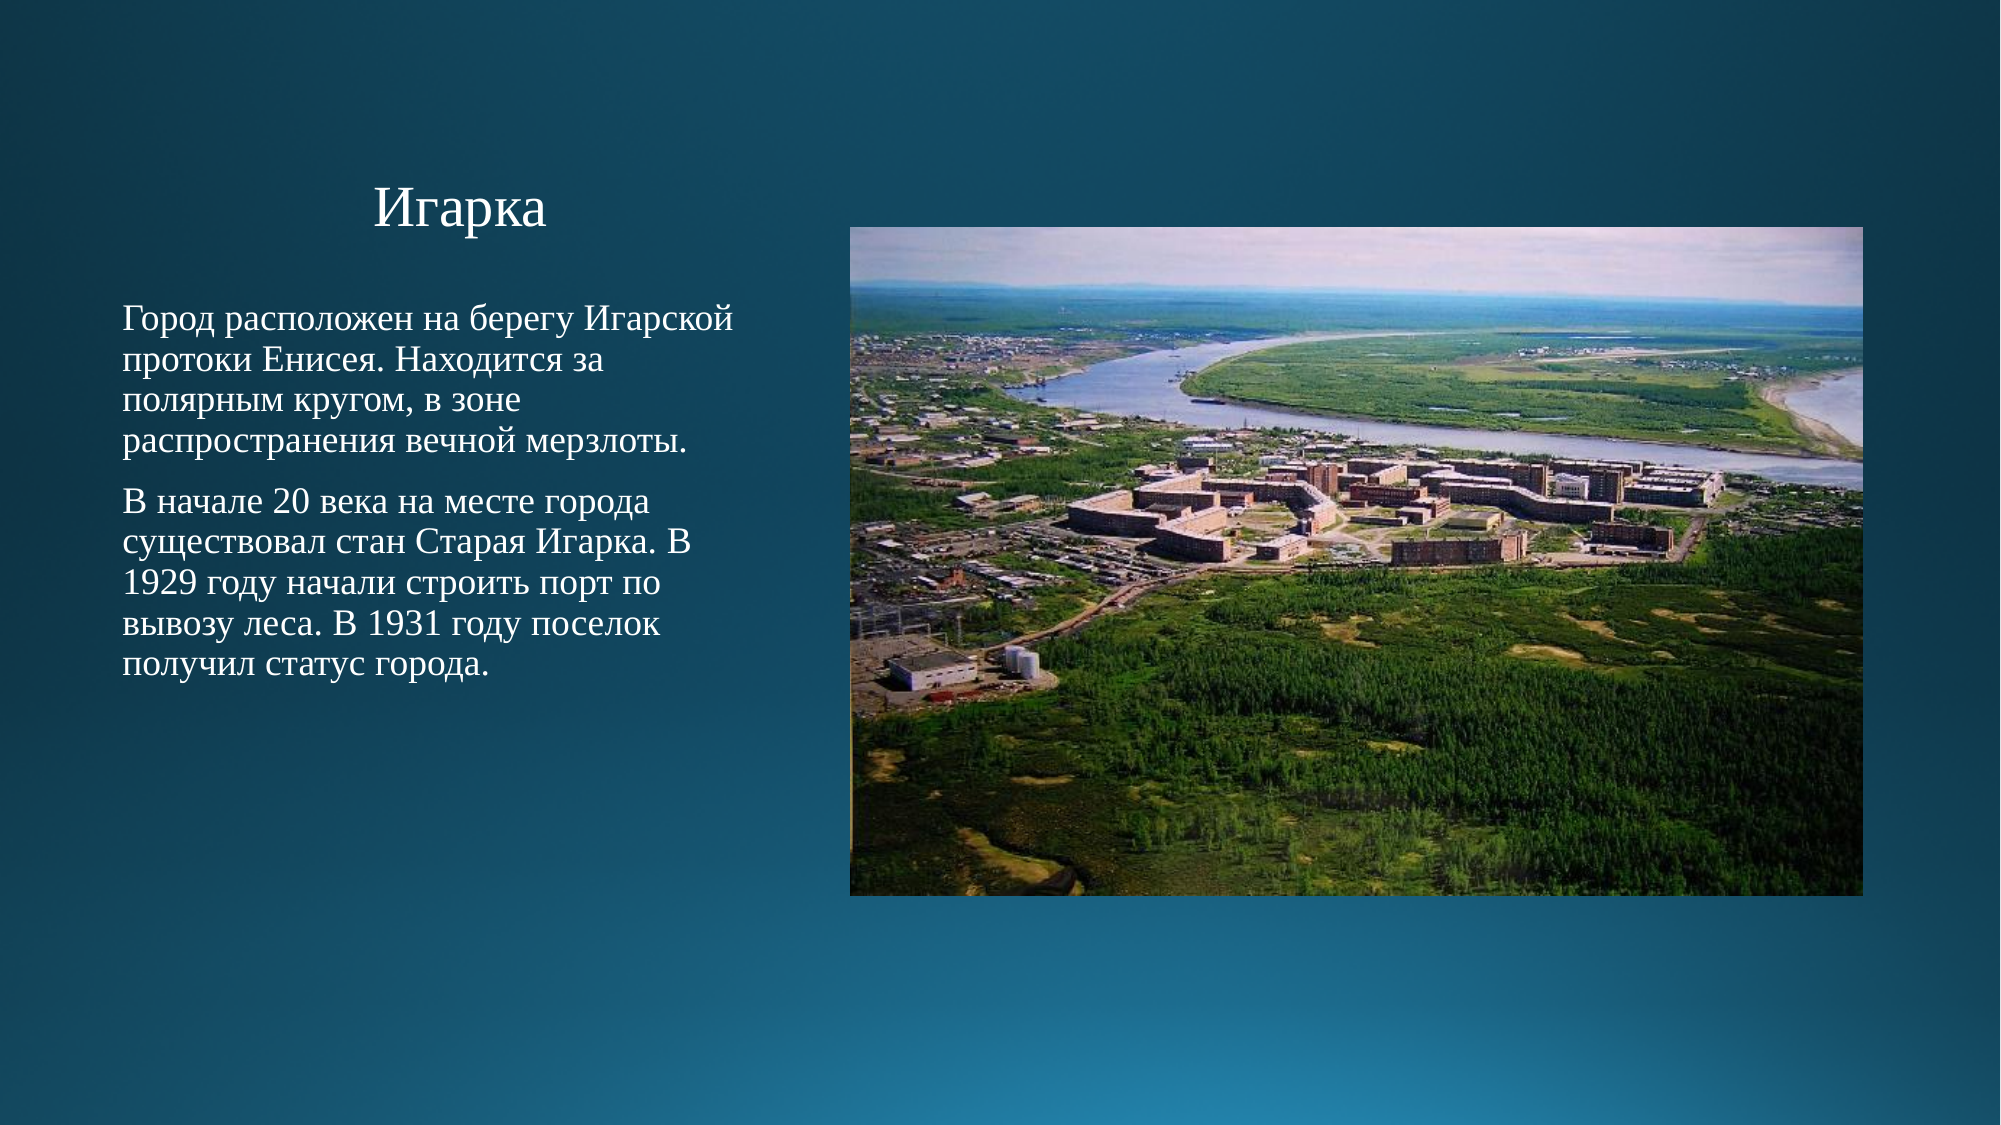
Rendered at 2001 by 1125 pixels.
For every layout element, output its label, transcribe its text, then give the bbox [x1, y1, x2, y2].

list Город расположен на берегу Игарской протоки Енисея. Находится за полярным кругом, в зоне распространения вечной мерзлоты. В начале 20 века на месте города существовал стан Старая Игарка. В 1929 году начали строить порт по вывозу леса. В 1931 году поселок получил статус города. [107, 291, 783, 963]
title Игарка [137, 134, 783, 247]
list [850, 227, 1863, 896]
picture [0, 0, 2001, 1125]
